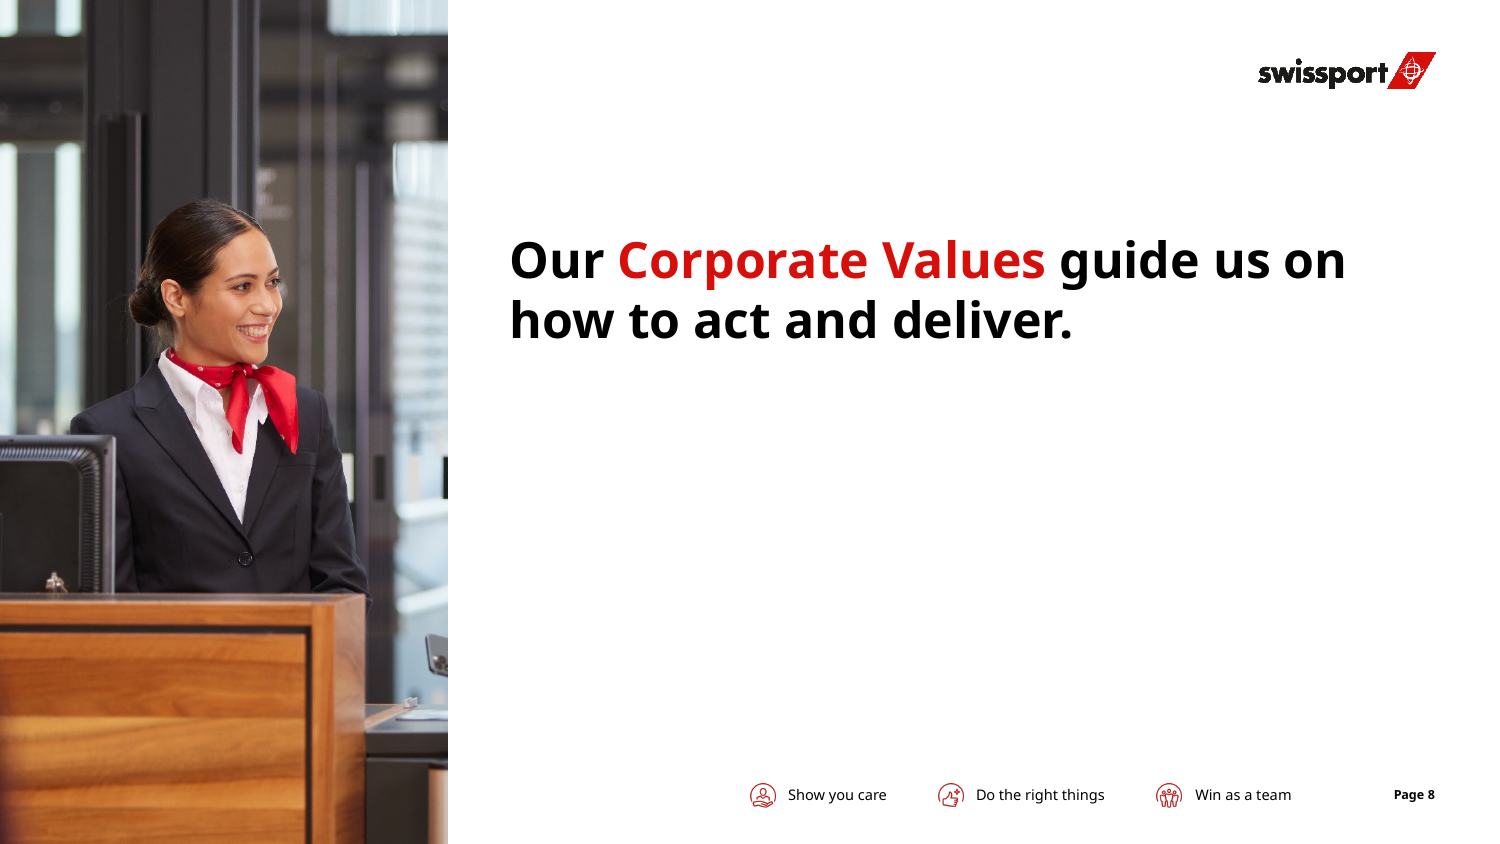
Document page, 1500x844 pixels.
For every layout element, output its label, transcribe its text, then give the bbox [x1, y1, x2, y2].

picture [750, 803, 776, 809]
picture [1156, 803, 1182, 809]
picture [1156, 783, 1182, 787]
slide_number Page 8 [1311, 788, 1436, 804]
picture [750, 783, 776, 787]
list Our Corporate Values guide us on how to act and deliver. [509, 193, 1436, 741]
picture [938, 783, 964, 787]
footer Group Communications [453, 787, 1250, 803]
picture [1258, 52, 1436, 89]
picture [938, 803, 964, 809]
picture [0, 0, 449, 844]
